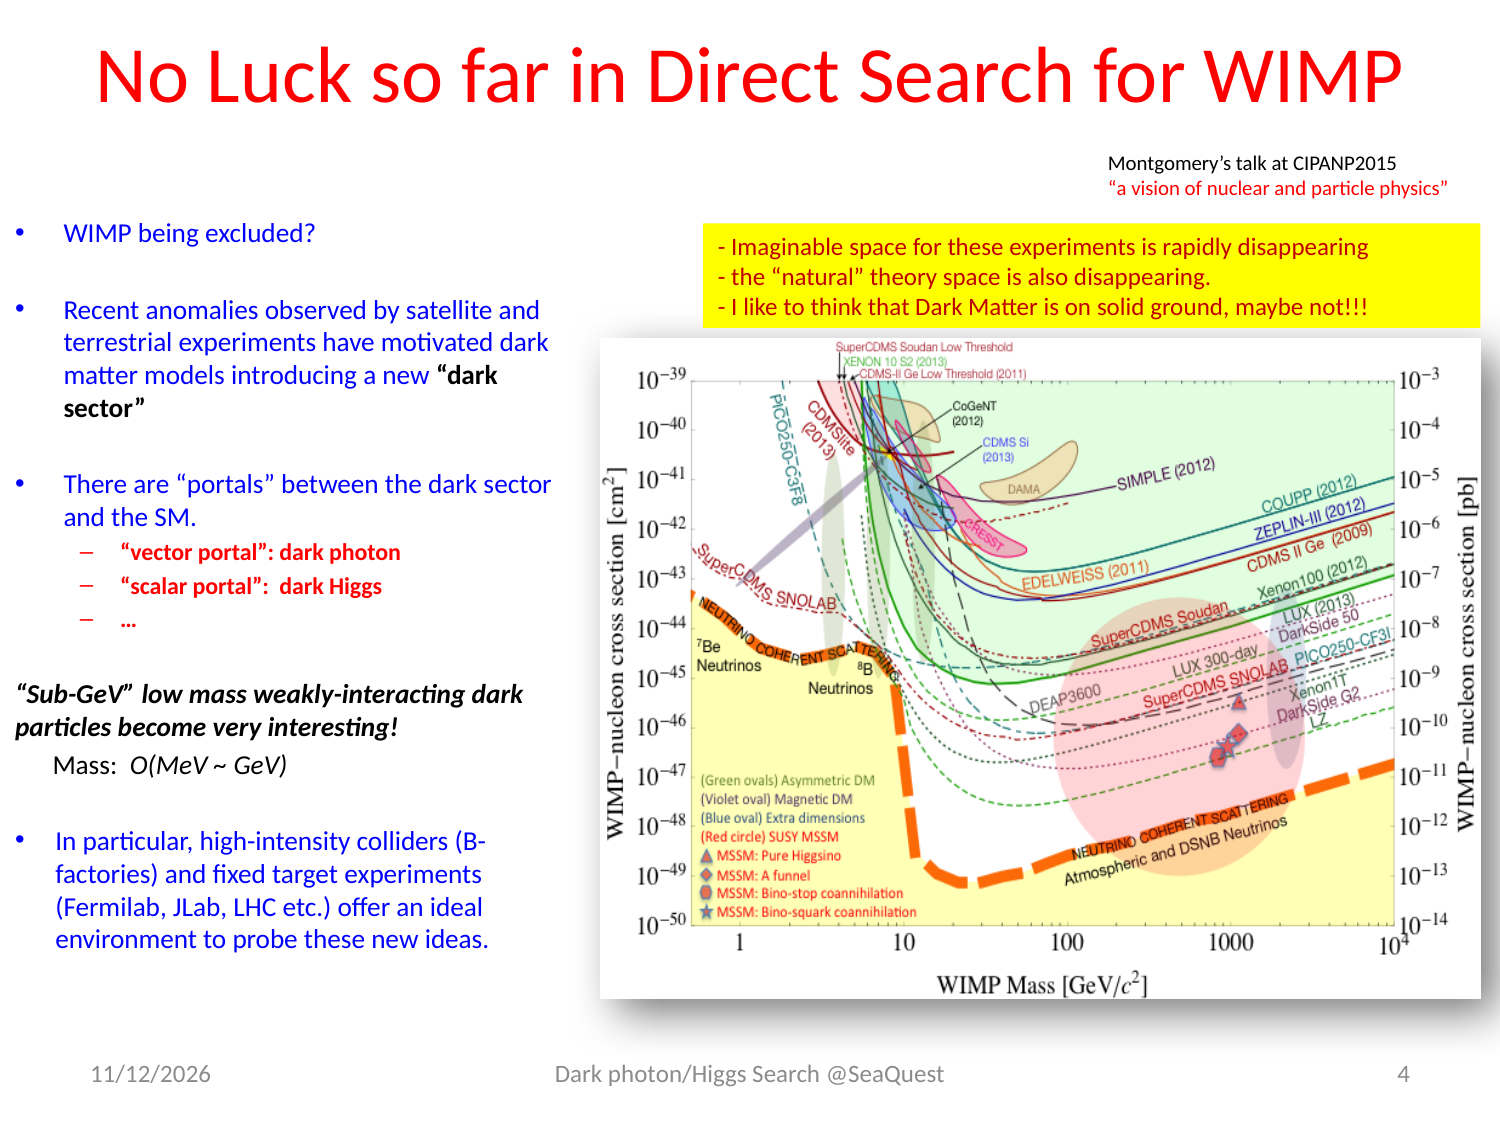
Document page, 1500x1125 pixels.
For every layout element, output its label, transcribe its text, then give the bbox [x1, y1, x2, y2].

list WIMP being excluded? Recent anomalies observed by satellite and terrestrial experiments have motivated dark matter models introducing a new “dark sector” There are “portals” between the dark sector and the SM. “vector portal”: dark photon “scalar portal”: dark Higgs … “Sub-GeV” low mass weakly-interacting dark particles become very interesting! Mass: O(MeV ~ GeV) In particular, high-intensity colliders (B-factories) and fixed target experiments (Fermilab, JLab, LHC etc.) offer an ideal environment to probe these new ideas. [0, 207, 581, 978]
text_box Montgomery’s talk at CIPANP2015 “a vision of nuclear and particle physics” [1093, 142, 1481, 207]
text_box - Imaginable space for these experiments is rapidly disappearing - the “natural” theory space is also disappearing. - I like to think that Dark Matter is on solid ground, maybe not!!! [703, 223, 1481, 328]
footer Dark photon/Higgs Search @SeaQuest [512, 1042, 988, 1103]
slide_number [75, 1042, 425, 1103]
title No Luck so far in Direct Search for WIMP [20, 5, 1481, 137]
slide_number 4 [1074, 1046, 1425, 1103]
picture [600, 338, 1481, 999]
